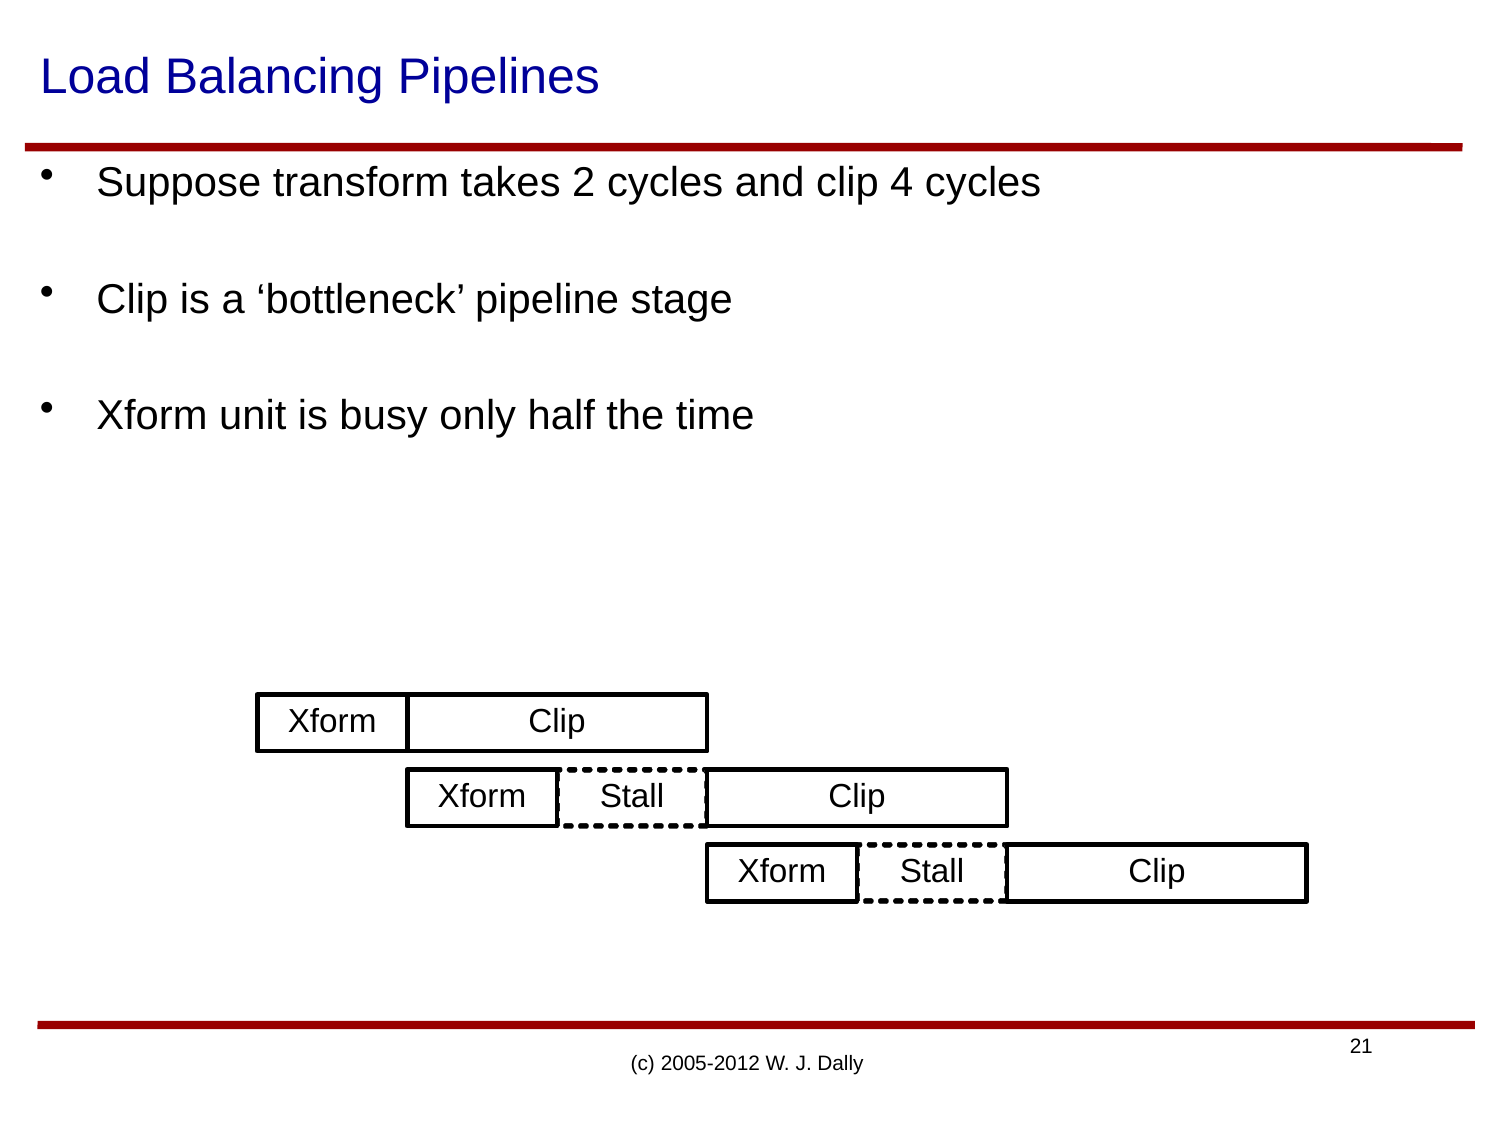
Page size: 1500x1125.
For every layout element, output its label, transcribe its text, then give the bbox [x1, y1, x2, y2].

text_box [249, 687, 1315, 909]
list Suppose transform takes 2 cycles and clip 4 cycles Clip is a ‘bottleneck’ pipeline stage Xform unit is busy only half the time [24, 147, 1463, 1025]
footer (c) 2005-2012 W. J. Dally [512, 1025, 988, 1101]
title Load Balancing Pipelines [24, 0, 1500, 147]
